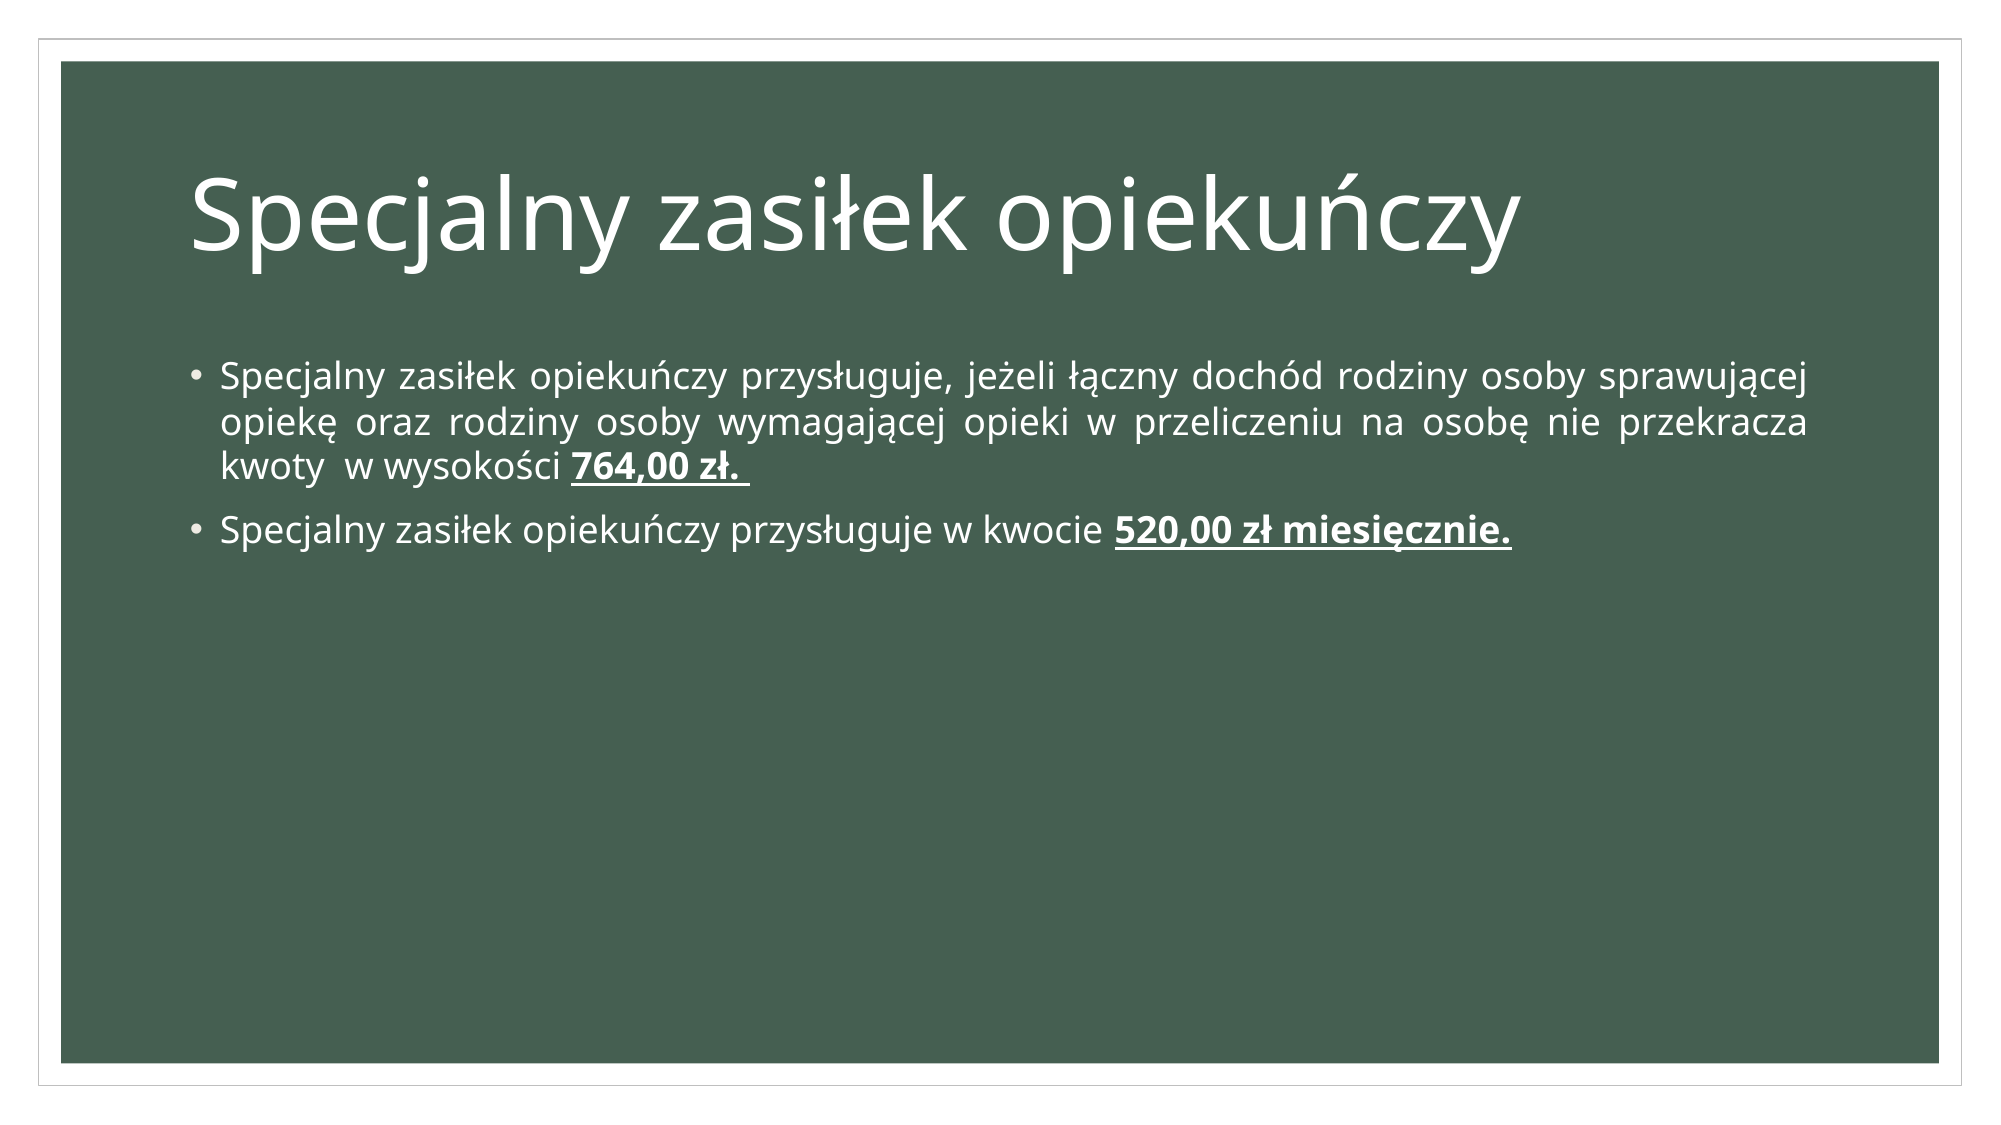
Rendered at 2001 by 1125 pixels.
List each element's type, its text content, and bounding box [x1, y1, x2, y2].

list Specjalny zasiłek opiekuńczy przysługuje, jeżeli łączny dochód rodziny osoby sprawującej opiekę oraz rodziny osoby wymagającej opieki w przeliczeniu na osobę nie przekracza kwoty w wysokości 764,00 zł. Specjalny zasiłek opiekuńczy przysługuje w kwocie 520,00 zł miesięcznie. [174, 345, 1825, 990]
title Specjalny zasiłek opiekuńczy [174, 105, 1825, 331]
